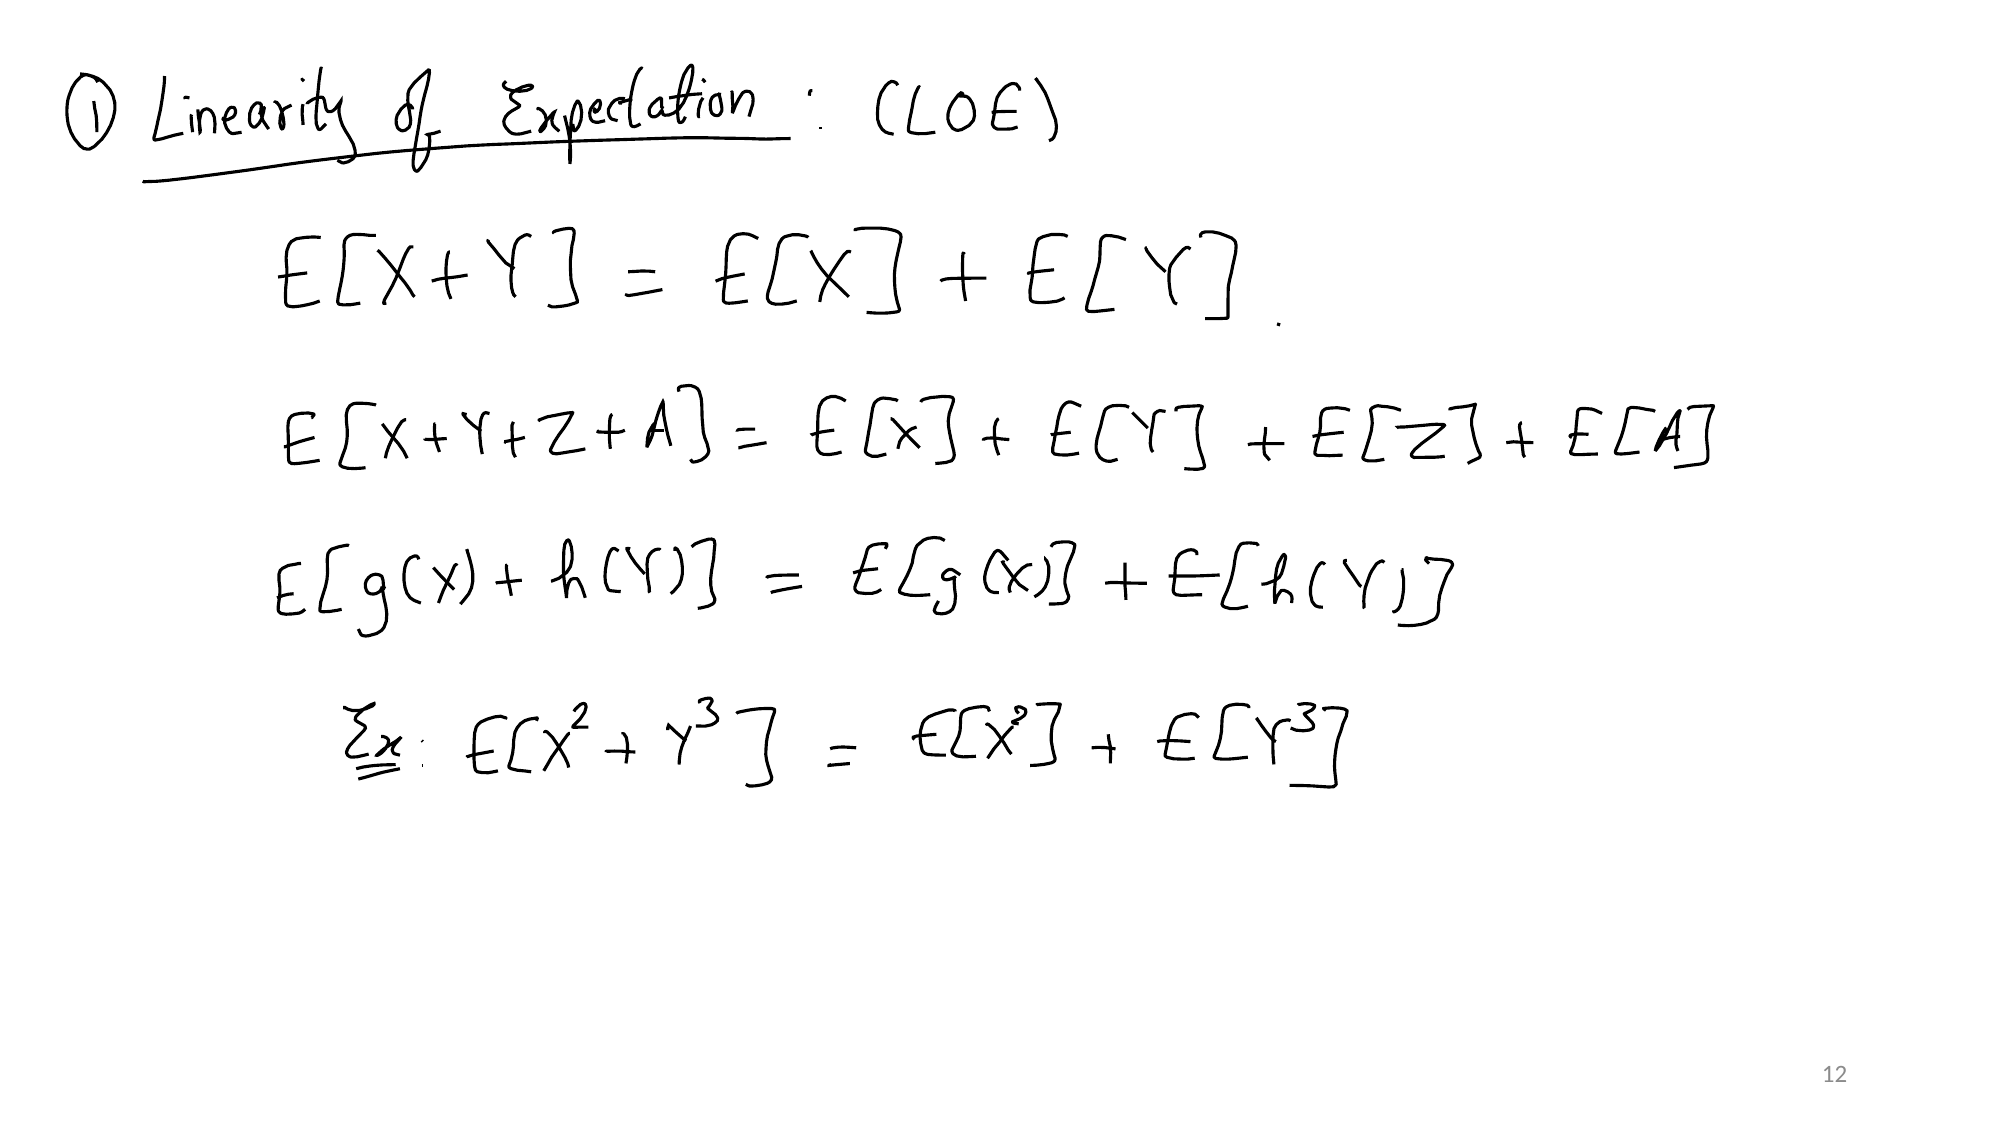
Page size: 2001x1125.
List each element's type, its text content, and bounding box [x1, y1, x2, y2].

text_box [276, 538, 715, 637]
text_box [344, 703, 424, 780]
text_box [1157, 703, 1348, 788]
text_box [466, 698, 718, 773]
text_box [1050, 401, 1205, 470]
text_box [142, 65, 821, 182]
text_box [1570, 405, 1714, 468]
slide_number 12 [1412, 1042, 1863, 1103]
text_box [1028, 231, 1237, 319]
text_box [940, 253, 987, 302]
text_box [283, 385, 767, 469]
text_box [766, 574, 803, 593]
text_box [66, 73, 115, 150]
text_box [853, 537, 1453, 626]
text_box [626, 271, 663, 296]
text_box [828, 746, 857, 766]
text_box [715, 228, 902, 314]
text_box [812, 396, 1010, 464]
text_box [736, 707, 776, 787]
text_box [877, 78, 1057, 141]
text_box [1247, 404, 1534, 464]
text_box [913, 703, 1116, 766]
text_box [278, 228, 578, 307]
